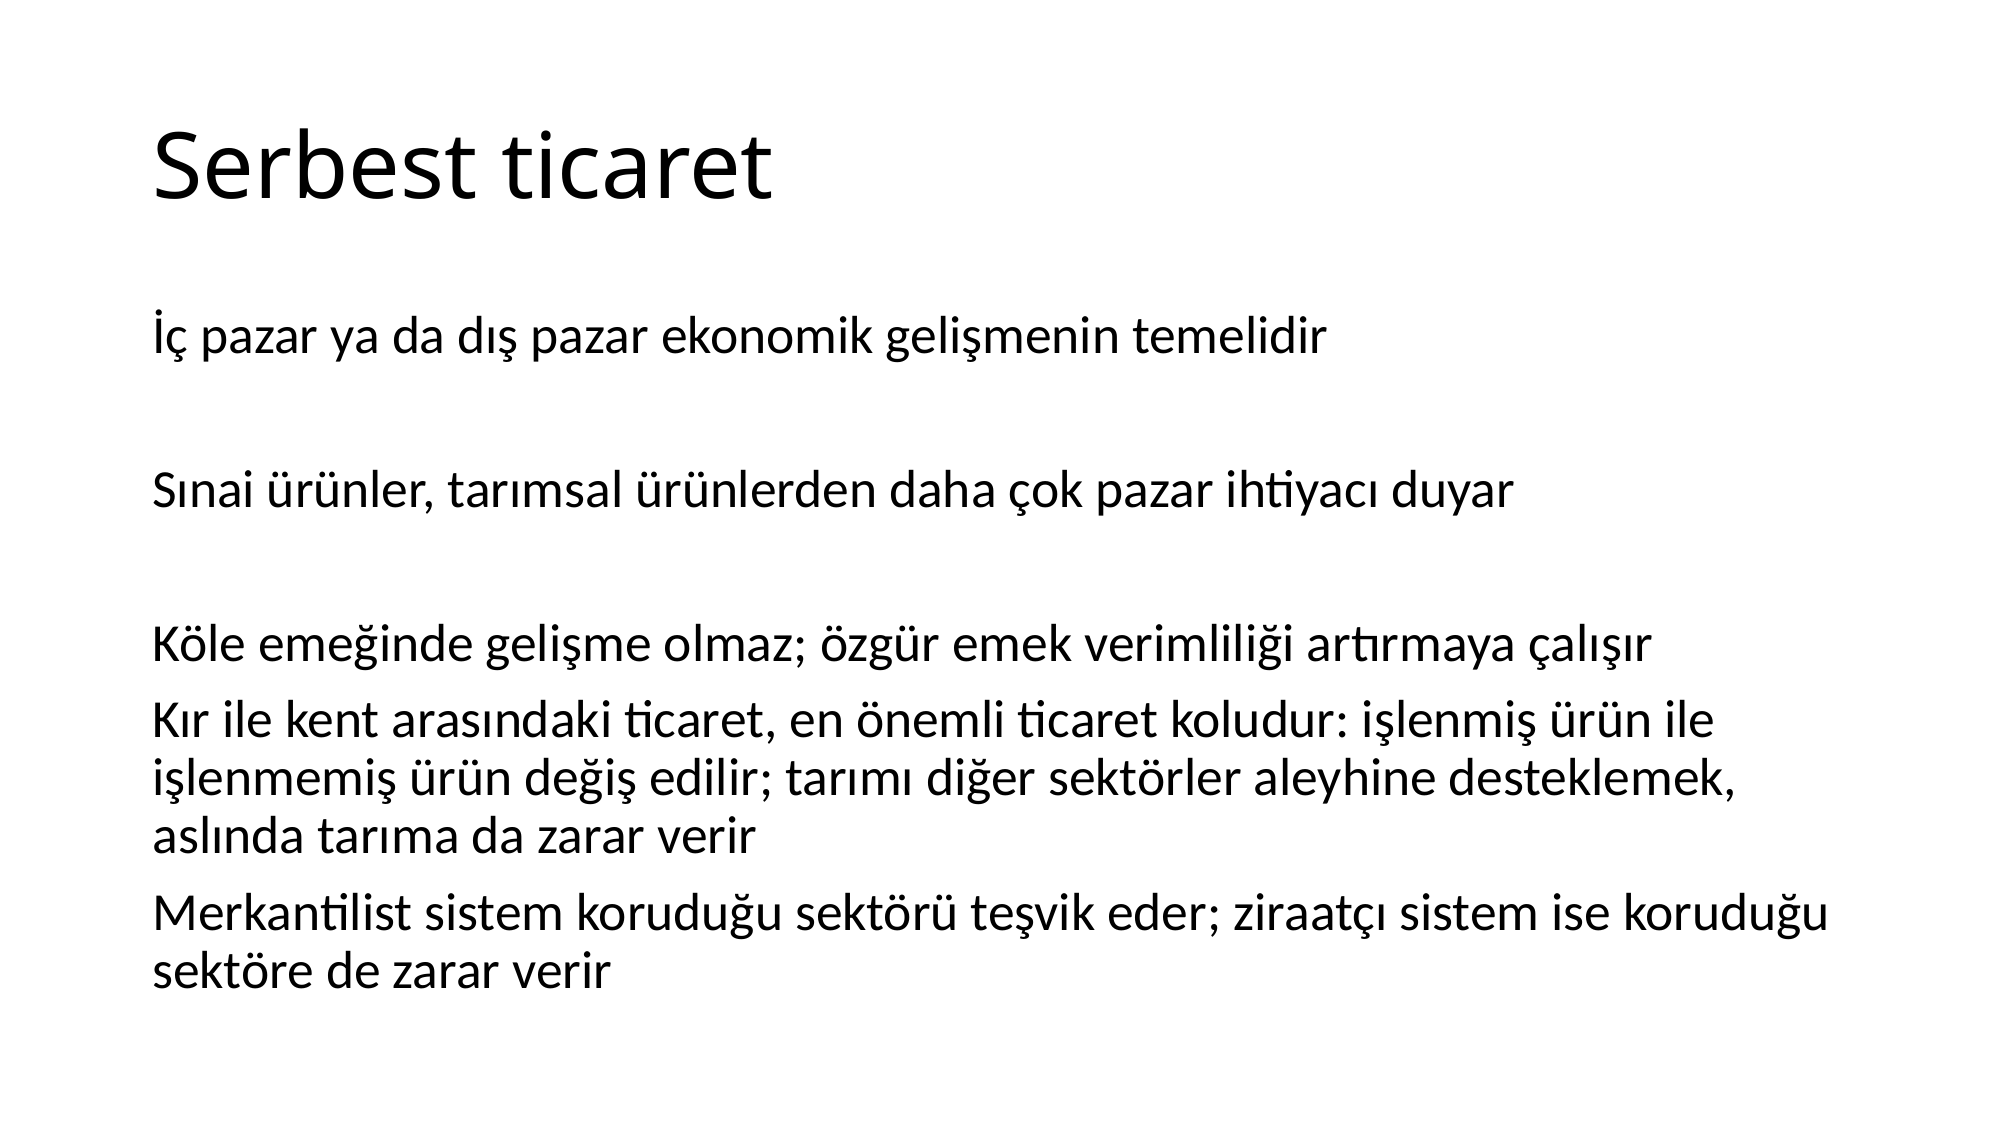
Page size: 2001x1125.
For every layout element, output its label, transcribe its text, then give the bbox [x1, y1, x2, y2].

list İç pazar ya da dış pazar ekonomik gelişmenin temelidir Sınai ürünler, tarımsal ürünlerden daha çok pazar ihtiyacı duyar Köle emeğinde gelişme olmaz; özgür emek verimliliği artırmaya çalışır Kır ile kent arasındaki ticaret, en önemli ticaret koludur: işlenmiş ürün ile işlenmemiş ürün değiş edilir; tarımı diğer sektörler aleyhine desteklemek, aslında tarıma da zarar verir Merkantilist sistem koruduğu sektörü teşvik eder; ziraatçı sistem ise koruduğu sektöre de zarar verir [137, 299, 1863, 1014]
title Serbest ticaret [137, 59, 1863, 278]
